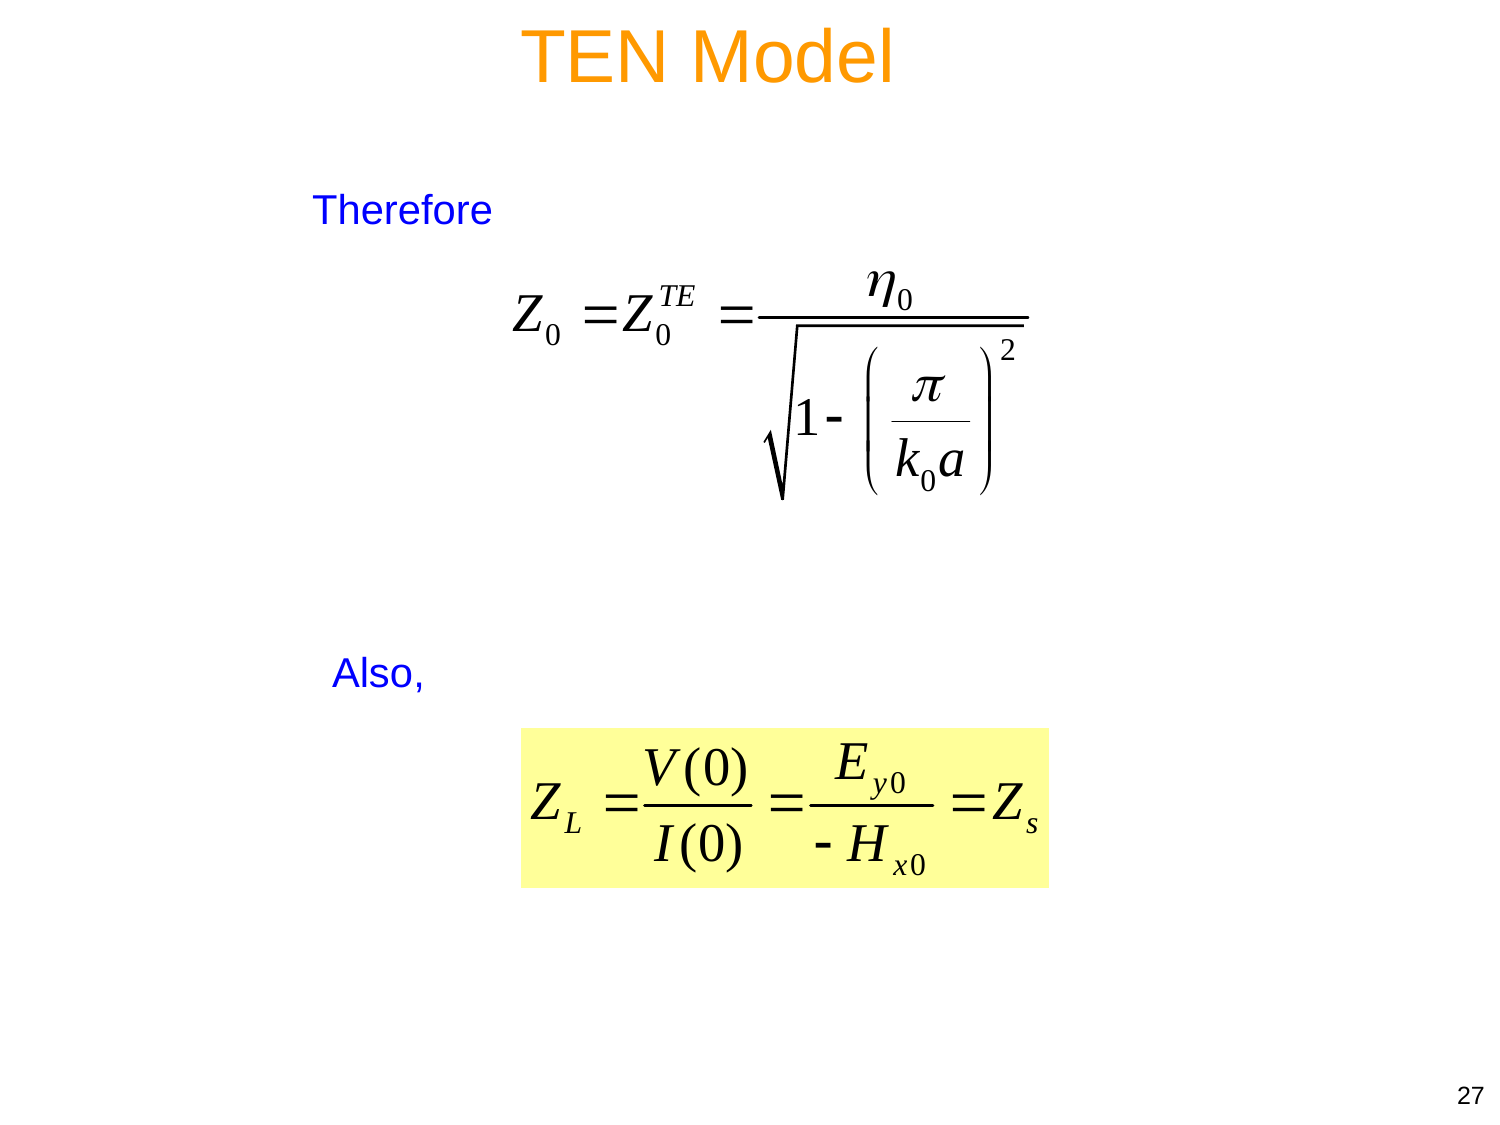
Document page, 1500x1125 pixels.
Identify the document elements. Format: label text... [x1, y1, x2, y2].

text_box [503, 244, 1041, 514]
text_box TEN Model [505, 0, 921, 105]
text_box Also, [317, 638, 441, 704]
text_box Therefore [297, 175, 533, 240]
slide_number 27 [1149, 1065, 1500, 1125]
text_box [520, 728, 1050, 888]
